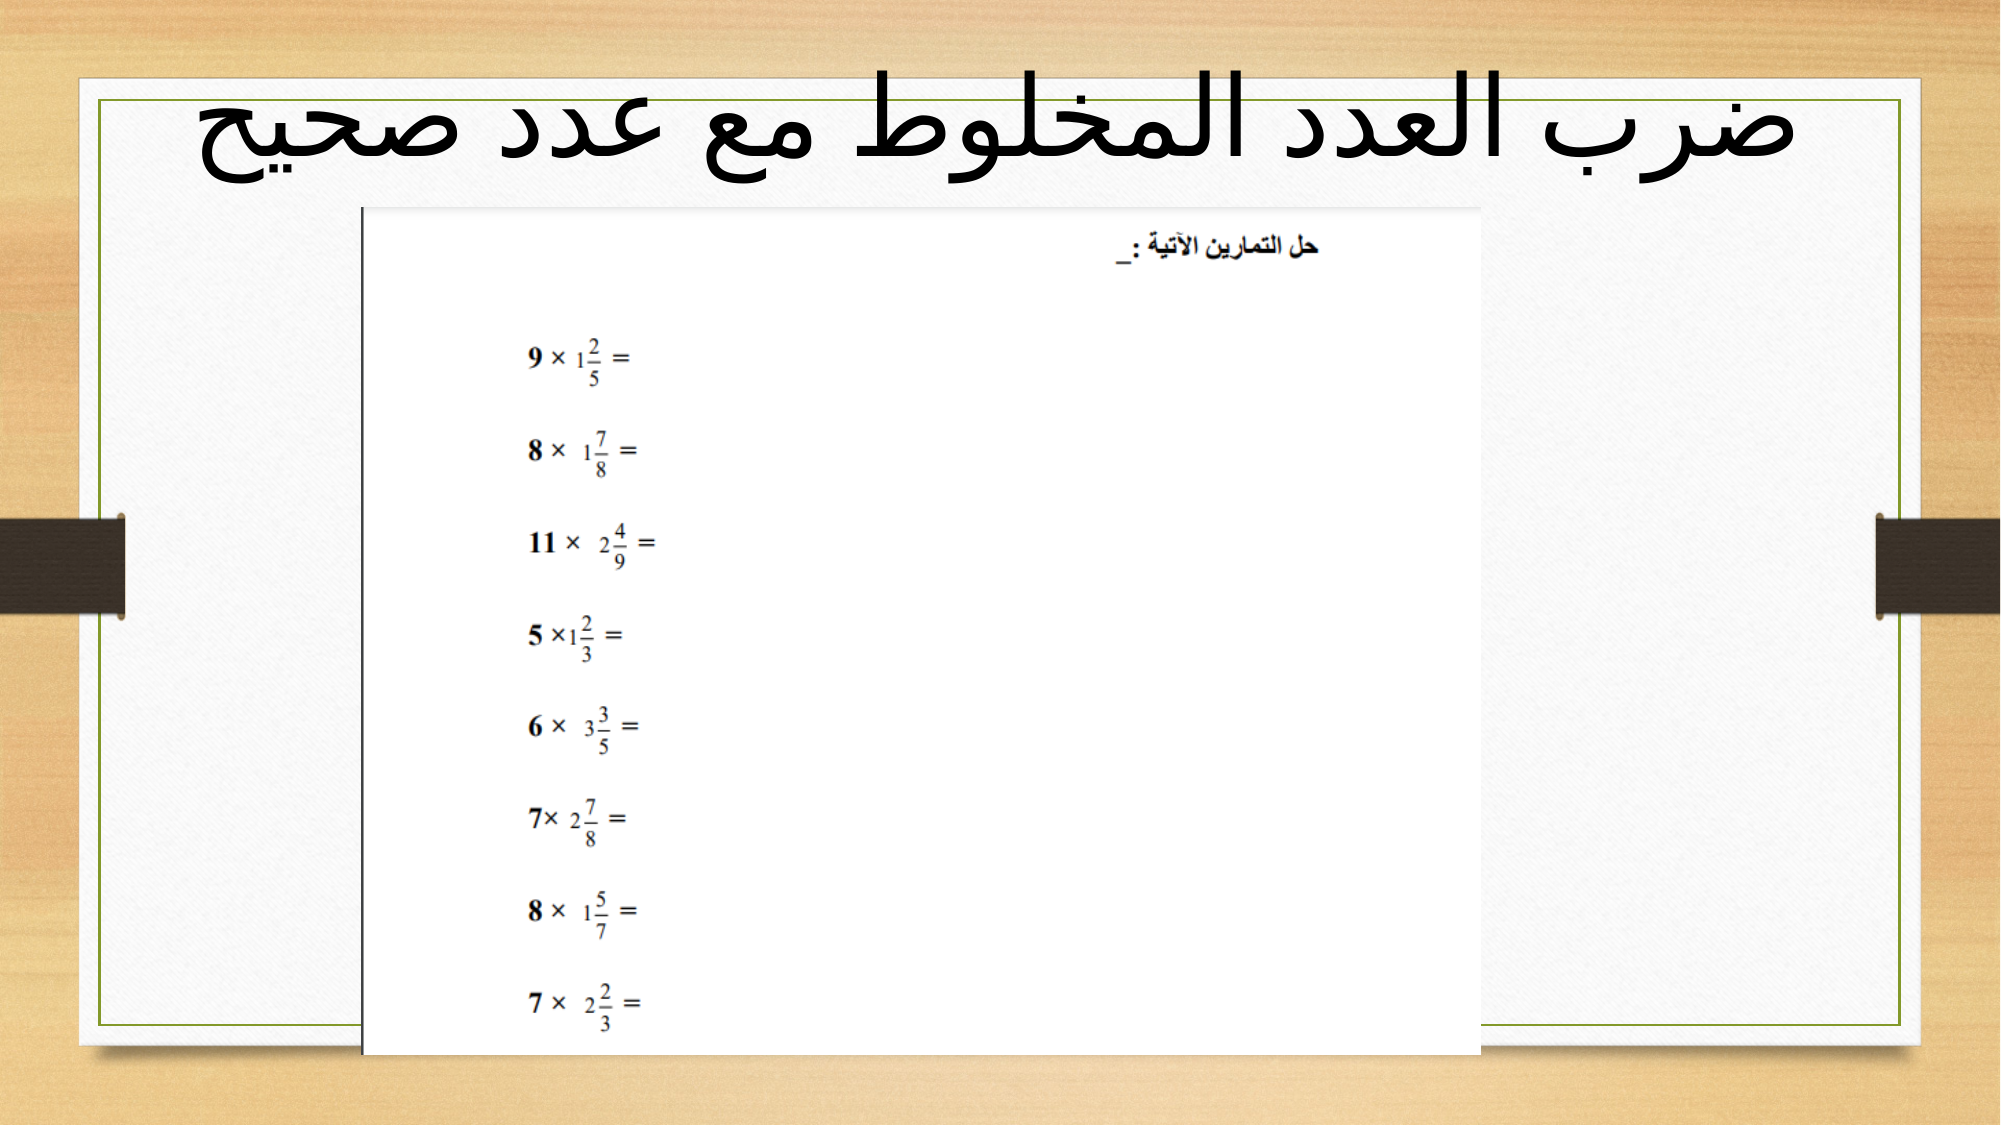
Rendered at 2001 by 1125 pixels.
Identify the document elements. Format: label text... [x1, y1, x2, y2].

text_box ضرب العدد المخلوط مع عدد صحيح [176, 36, 1819, 187]
picture [0, 0, 2001, 1125]
